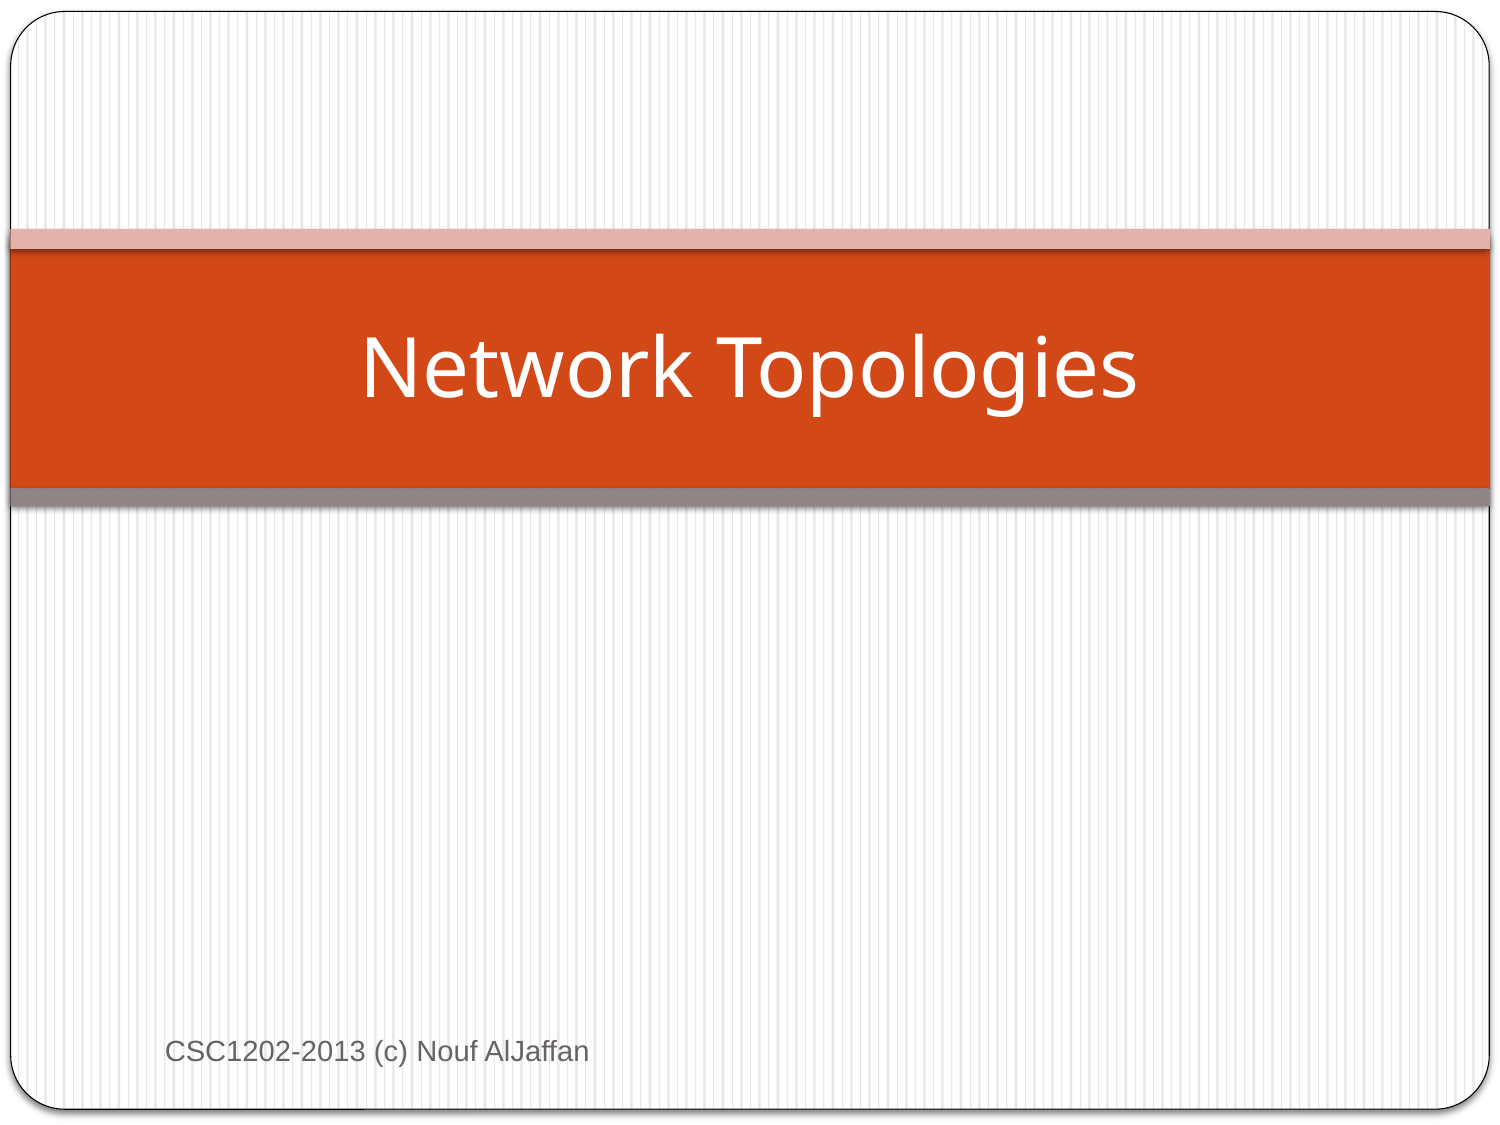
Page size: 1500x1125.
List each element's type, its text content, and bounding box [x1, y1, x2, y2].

footer CSC1202-2013 (c) Nouf AlJaffan [150, 1012, 800, 1088]
title Network Topologies [75, 247, 1425, 489]
